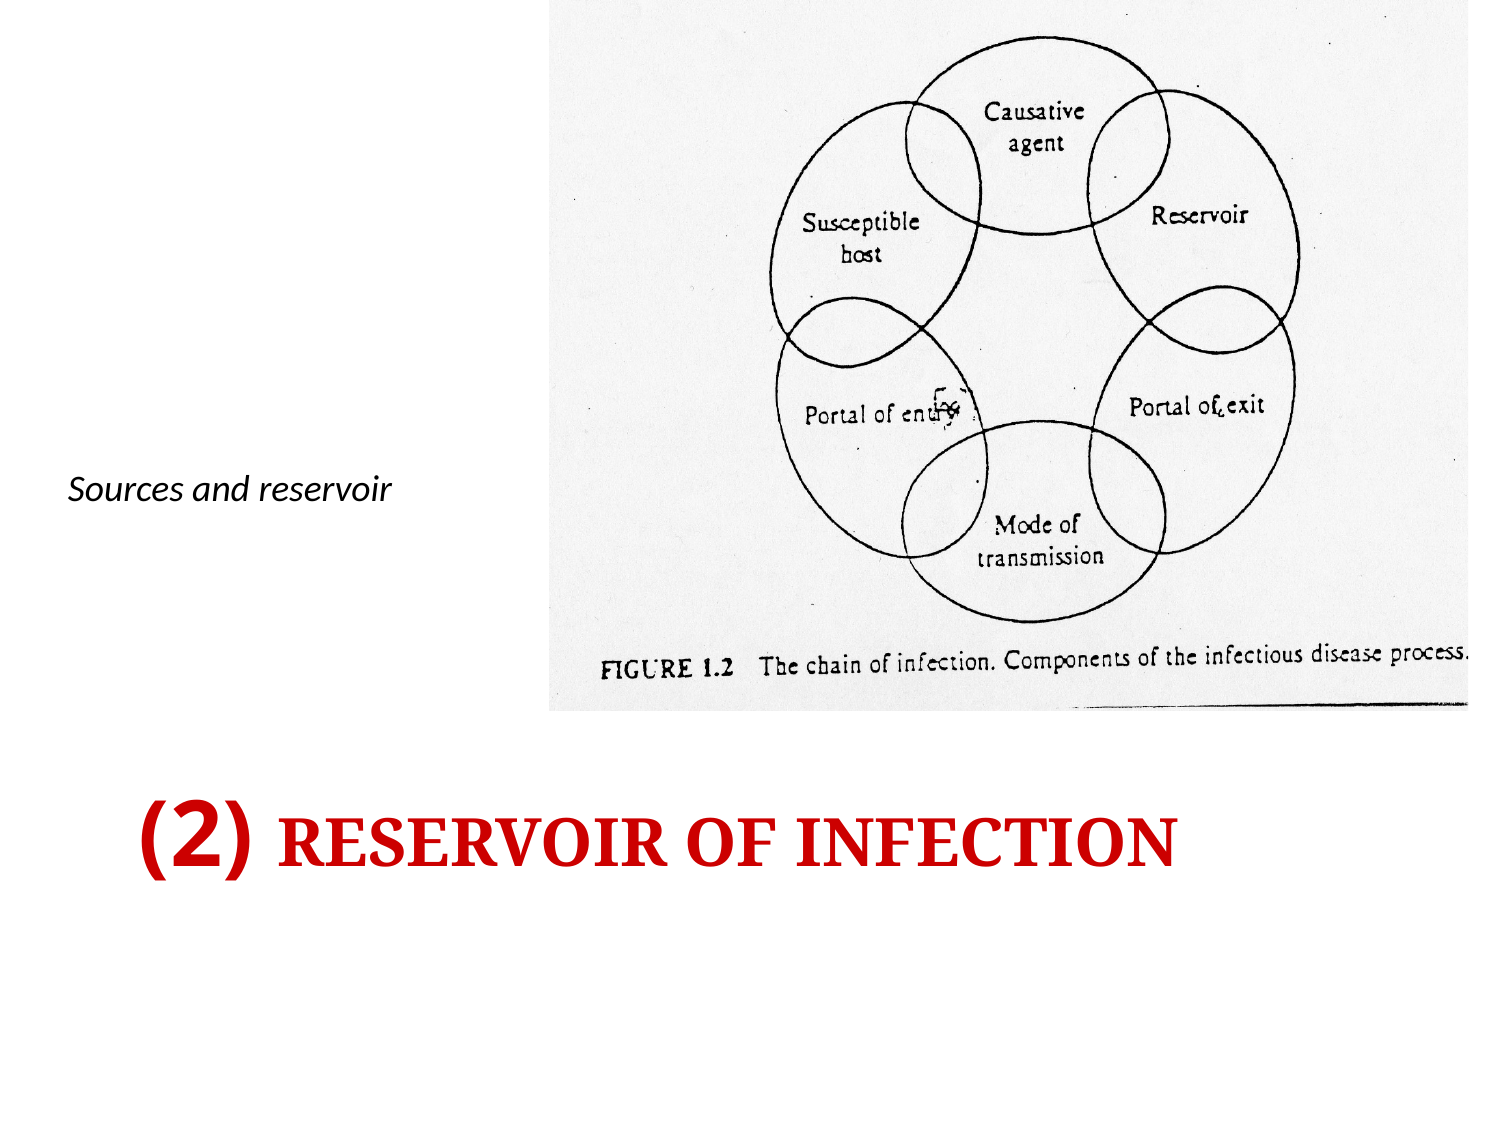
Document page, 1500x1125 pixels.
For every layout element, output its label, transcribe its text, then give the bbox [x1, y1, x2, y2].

picture [549, 0, 1469, 711]
text_box (2) RESERVOIR OF INFECTION [123, 718, 1220, 944]
text_box Sources and reservoir [53, 456, 526, 516]
